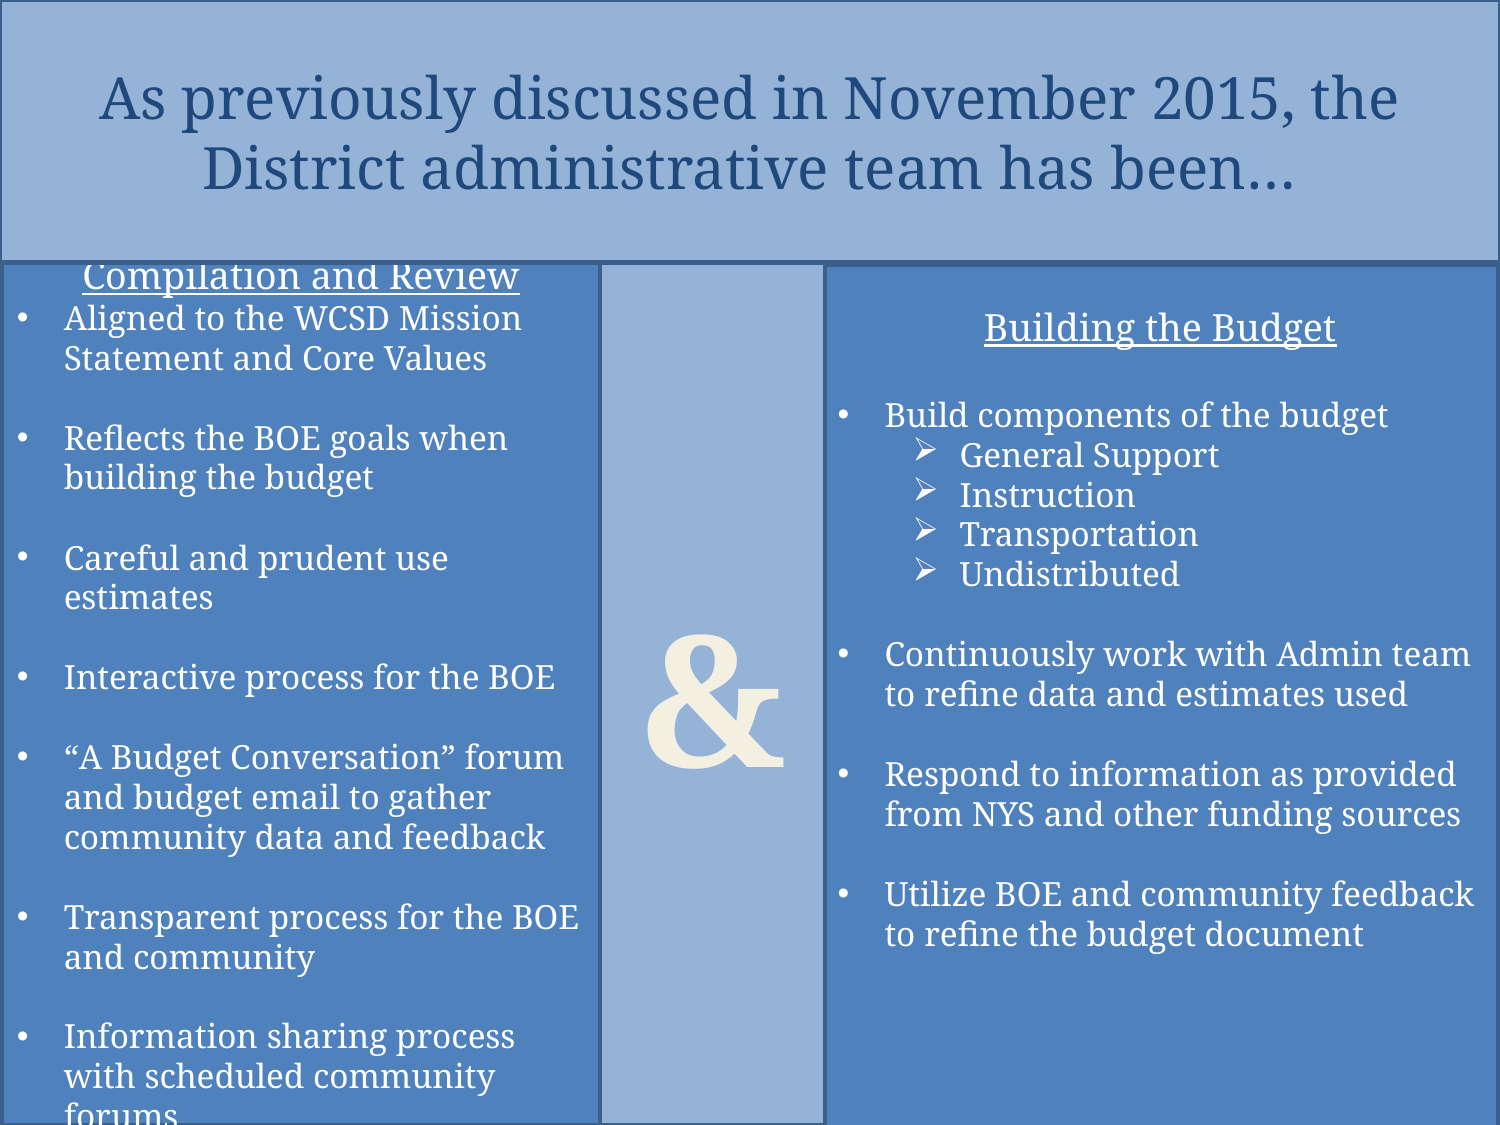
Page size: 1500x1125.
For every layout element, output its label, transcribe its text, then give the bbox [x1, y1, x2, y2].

text_box & [598, 260, 827, 1125]
text_box As previously discussed in November 2015, the District administrative team has been… [0, 0, 1500, 265]
text_box Building the Budget Build components of the budget General Support Instruction Transportation Undistributed Continuously work with Admin team to refine data and estimates used Respond to information as provided from NYS and other funding sources Utilize BOE and community feedback to refine the budget document [827, 265, 1500, 1125]
text_box Compilation and Review Aligned to the WCSD Mission Statement and Core Values Reflects the BOE goals when building the budget Careful and prudent use estimates Interactive process for the BOE “A Budget Conversation” forum and budget email to gather community data and feedback Transparent process for the BOE and community Information sharing process with scheduled community forums [0, 265, 598, 1125]
